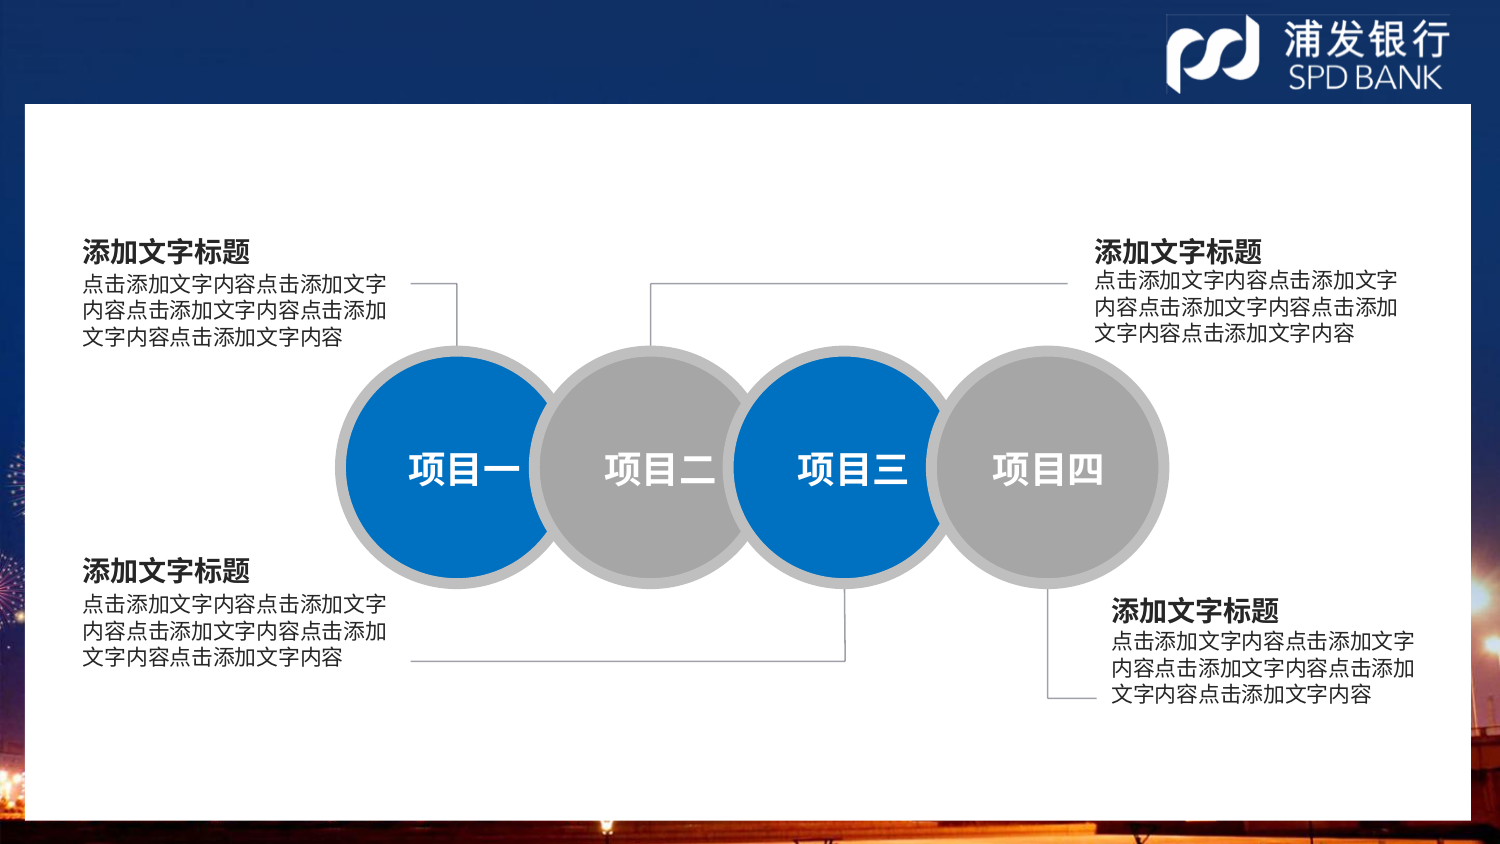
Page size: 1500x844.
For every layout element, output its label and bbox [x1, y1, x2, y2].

text_box [1079, 213, 1423, 416]
picture [0, 0, 1500, 844]
text_box [534, 350, 726, 584]
text_box [67, 213, 411, 405]
text_box [1096, 572, 1440, 777]
text_box [727, 350, 930, 584]
text_box [67, 532, 411, 740]
text_box [931, 350, 1165, 584]
text_box [340, 350, 532, 584]
